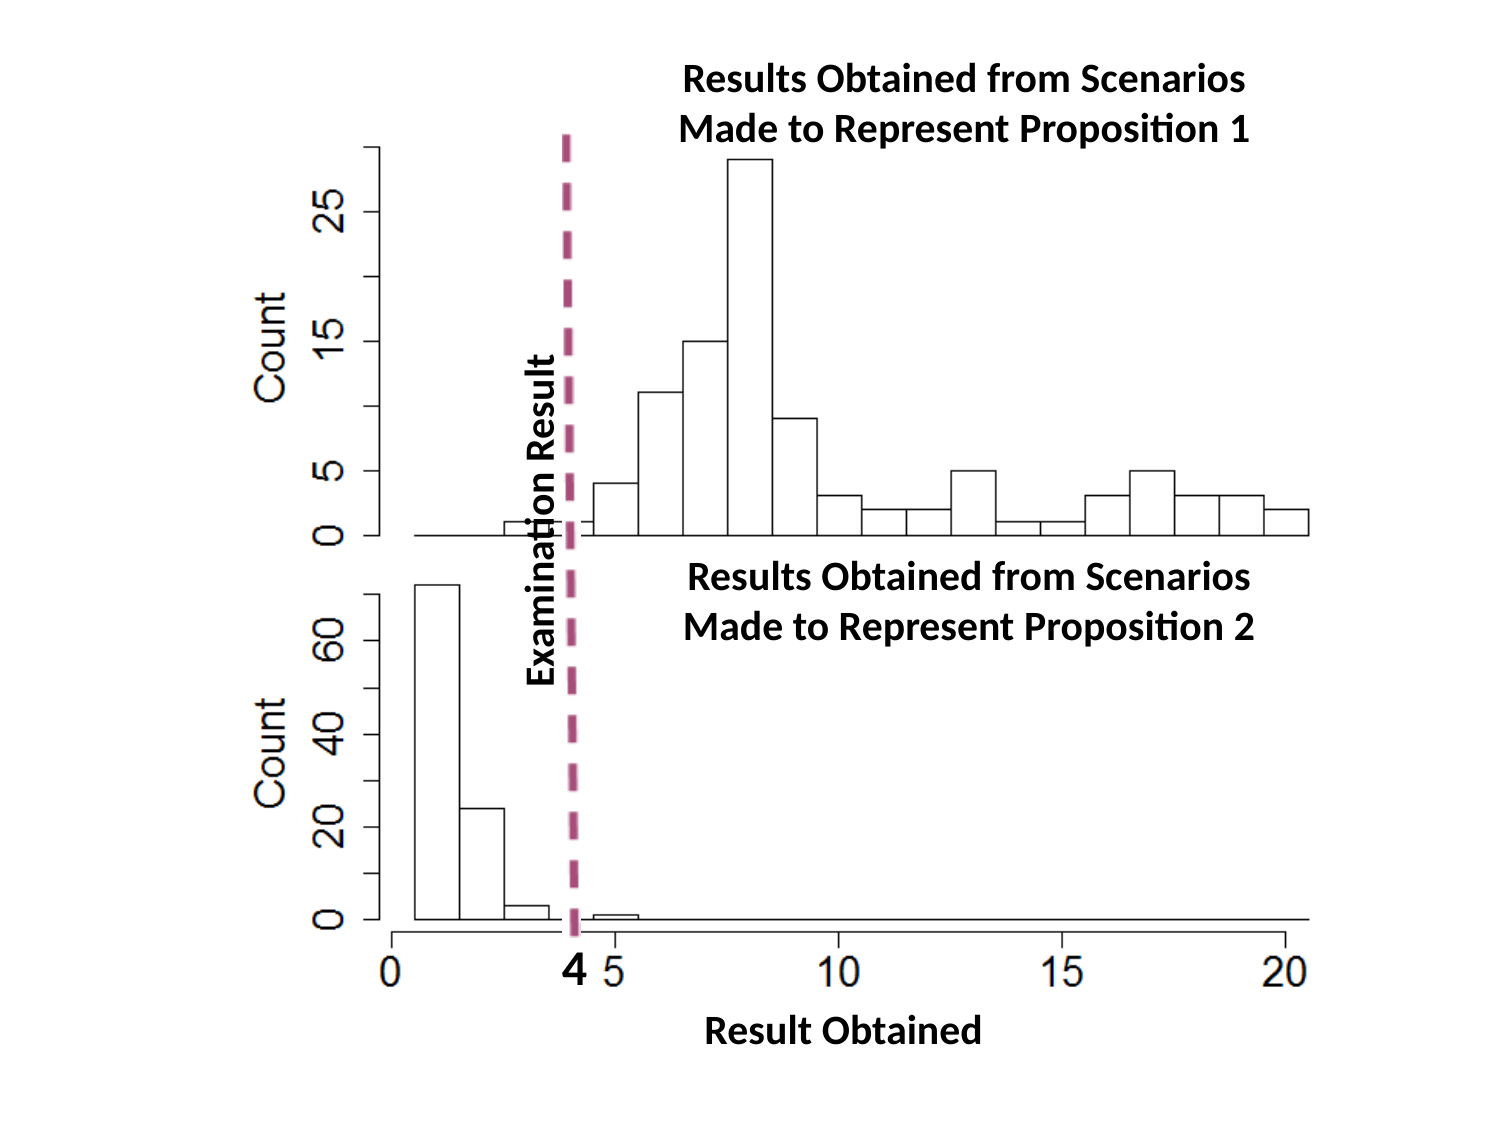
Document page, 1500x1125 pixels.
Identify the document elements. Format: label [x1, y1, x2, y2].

text_box [230, 43, 1500, 1081]
text_box [541, 112, 619, 986]
